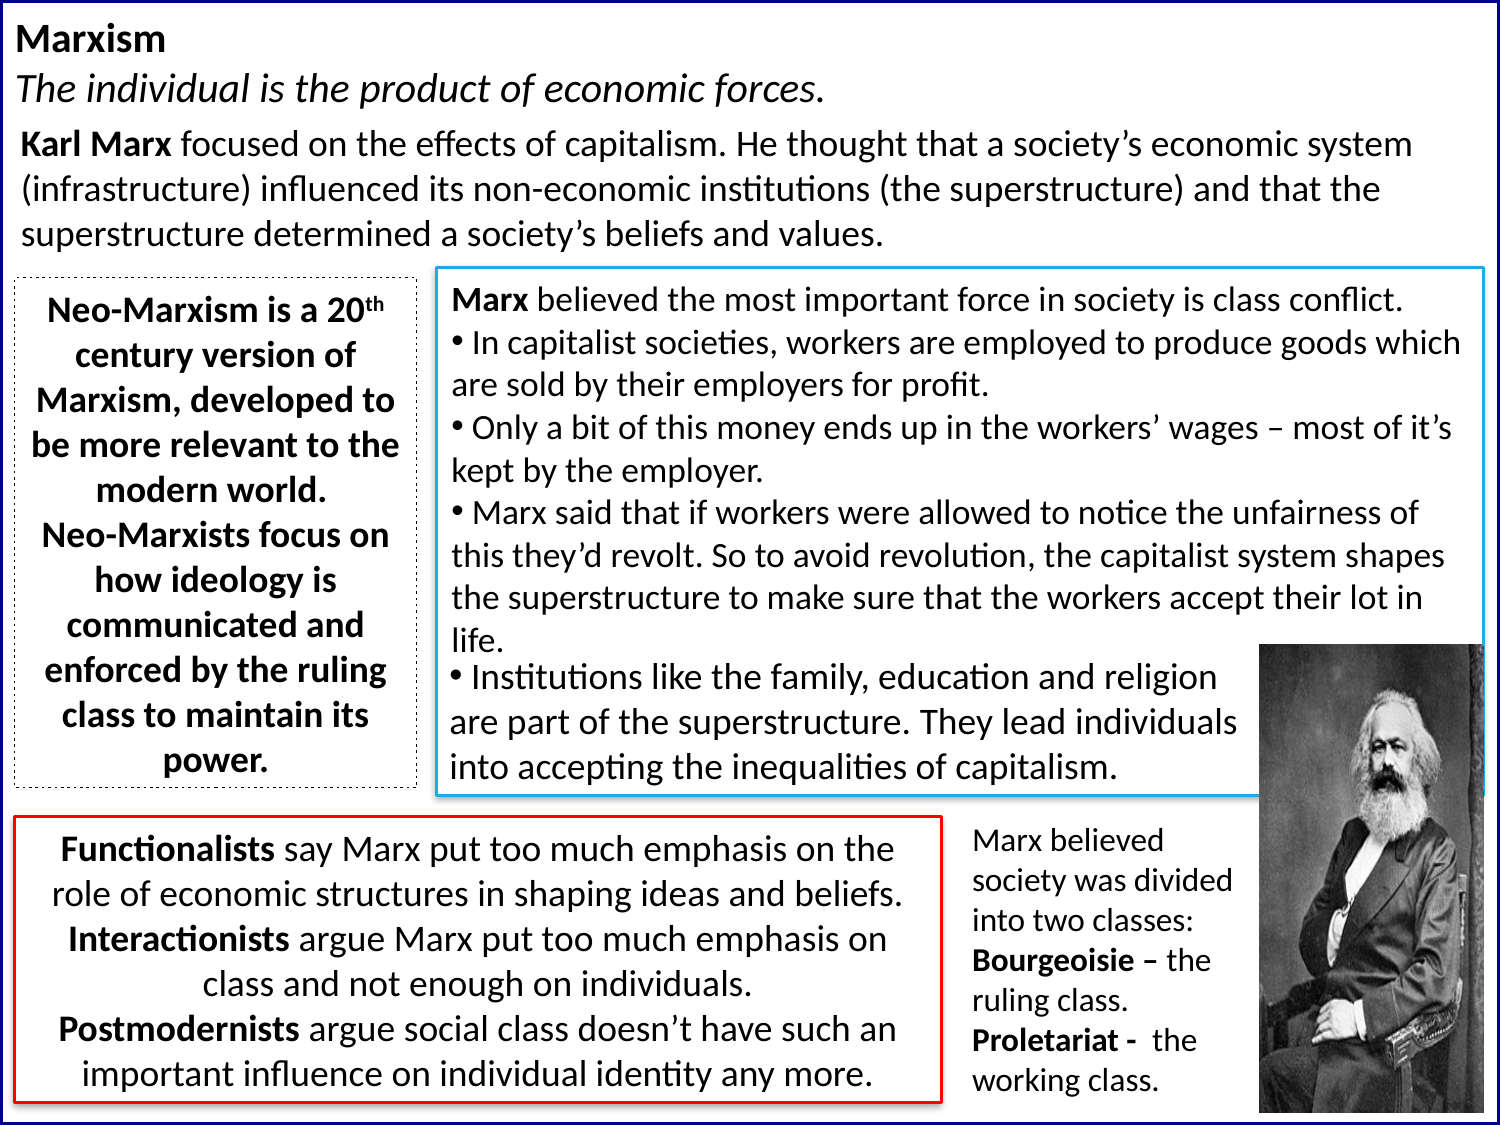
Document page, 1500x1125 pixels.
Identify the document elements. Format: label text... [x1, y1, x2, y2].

text_box Marx believed the most important force in society is class conflict. In capitalist societies, workers are employed to produce goods which are sold by their employers for profit. Only a bit of this money ends up in the workers’ wages – most of it’s kept by the employer. Marx said that if workers were allowed to notice the unfairness of this they’d revolt. So to avoid revolution, the capitalist system shapes the superstructure to make sure that the workers accept their lot in life. [436, 267, 1484, 644]
text_box Karl Marx focused on the effects of capitalism. He thought that a society’s economic system (infrastructure) influenced its non-economic institutions (the superstructure) and that the superstructure determined a society’s beliefs and values. [6, 111, 1490, 262]
text_box [0, 0, 1500, 1125]
picture [1259, 644, 1484, 1113]
text_box Marxism The individual is the product of economic forces. [0, 3, 1358, 119]
text_box Neo-Marxism is a 20th century version of Marxism, developed to be more relevant to the modern world. Neo-Marxists focus on how ideology is communicated and enforced by the ruling class to maintain its power. [14, 277, 417, 788]
text_box Marx believed society was divided into two classes: Bourgeoisie – the ruling class. Proletariat - the working class. [957, 810, 1254, 1106]
text_box Functionalists say Marx put too much emphasis on the role of economic structures in shaping ideas and beliefs. Interactionists argue Marx put too much emphasis on class and not enough on individuals. Postmodernists argue social class doesn’t have such an important influence on individual identity any more. [14, 816, 942, 1103]
text_box Institutions like the family, education and religion are part of the superstructure. They lead individuals into accepting the inequalities of capitalism. [434, 644, 1258, 795]
